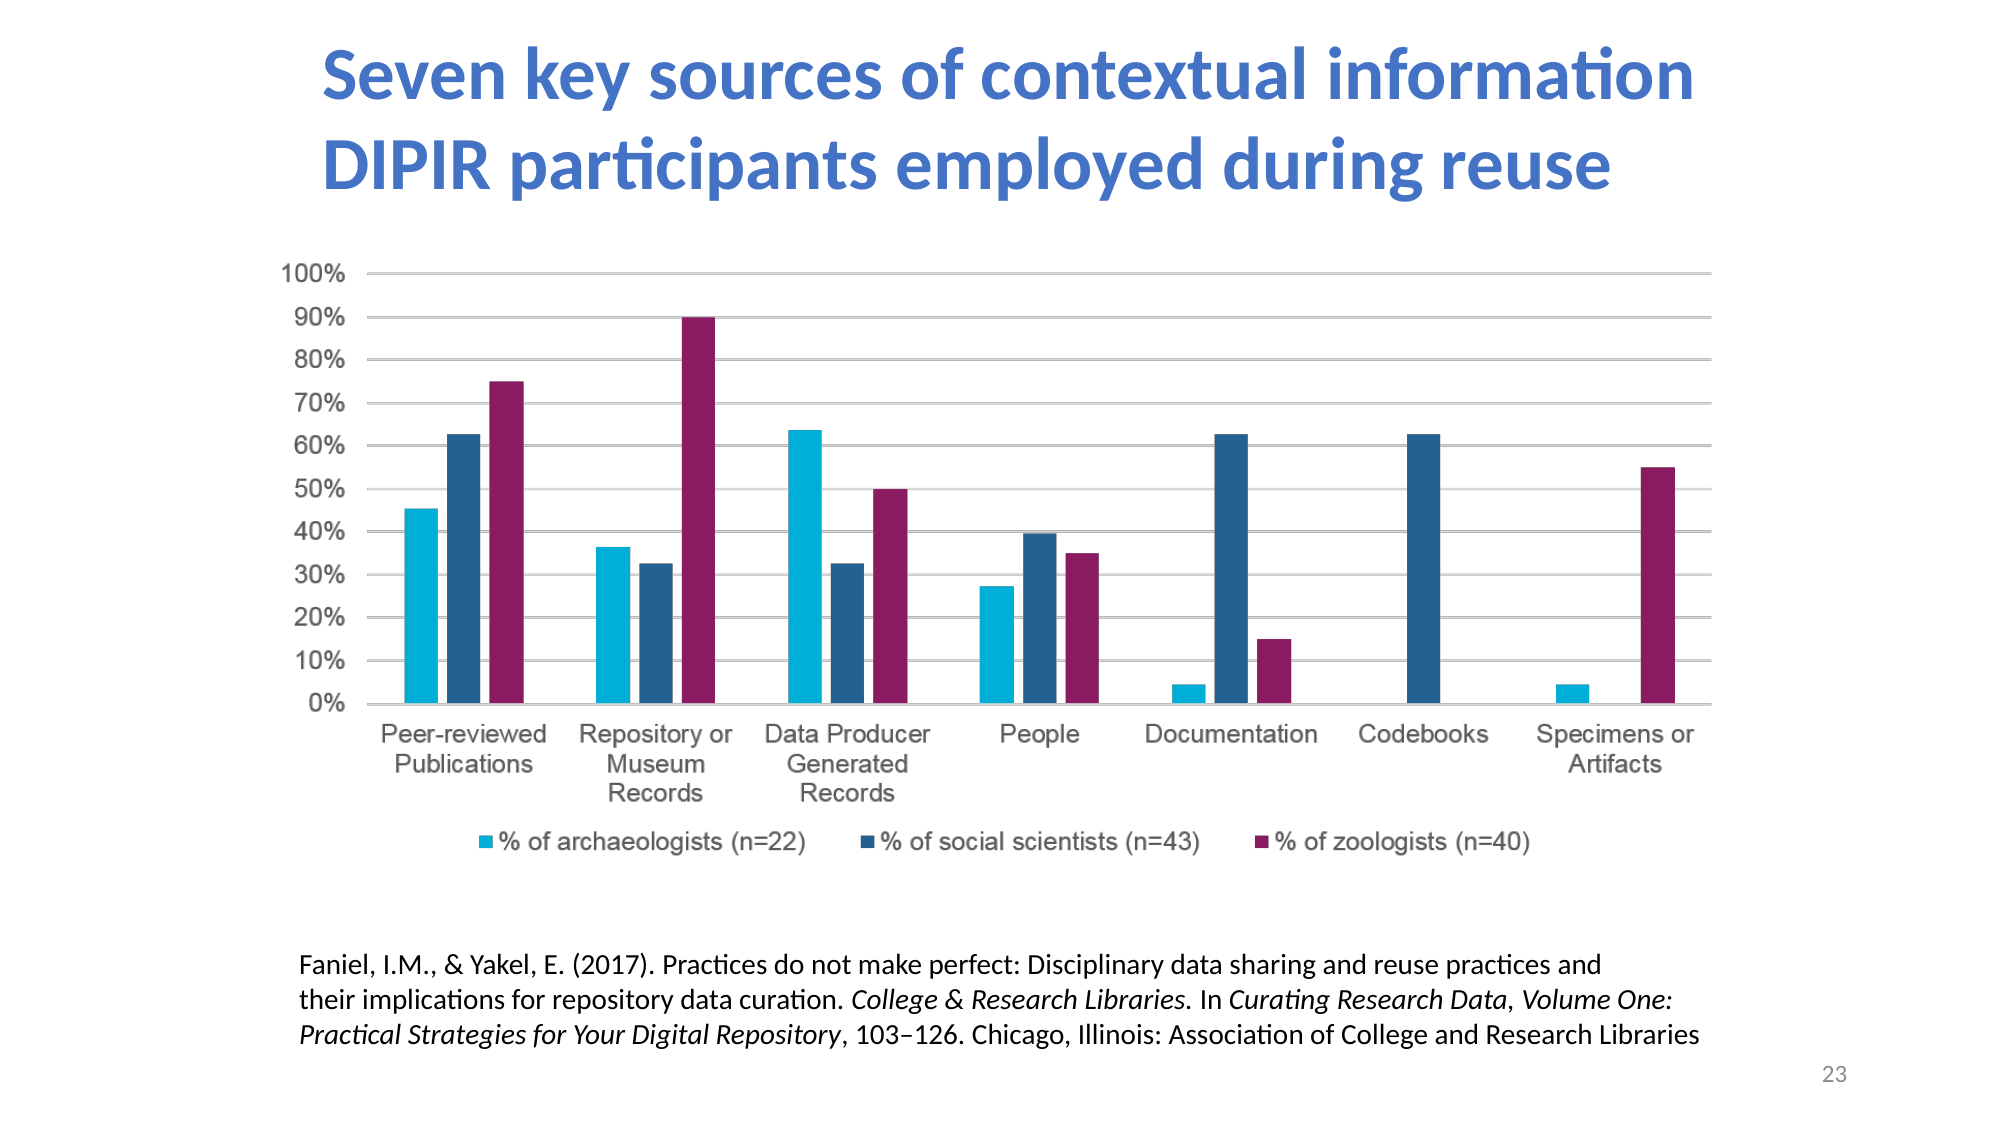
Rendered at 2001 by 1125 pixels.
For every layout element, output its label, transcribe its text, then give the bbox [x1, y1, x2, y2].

slide_number 23 [1412, 1042, 1863, 1103]
picture [265, 249, 1735, 876]
text_box Faniel, I.M., & Yakel, E. (2017). Practices do not make perfect: Disciplinary data sharing and reuse practices and their implications for repository data curation. College & Research Libraries. In Curating Research Data, Volume One: Practical Strategies for Your Digital Repository, 103–126. Chicago, Illinois: Association of College and Research Libraries [284, 938, 1716, 1058]
text_box Seven key sources of contextual information DIPIR participants employed during reuse [307, 17, 1729, 213]
